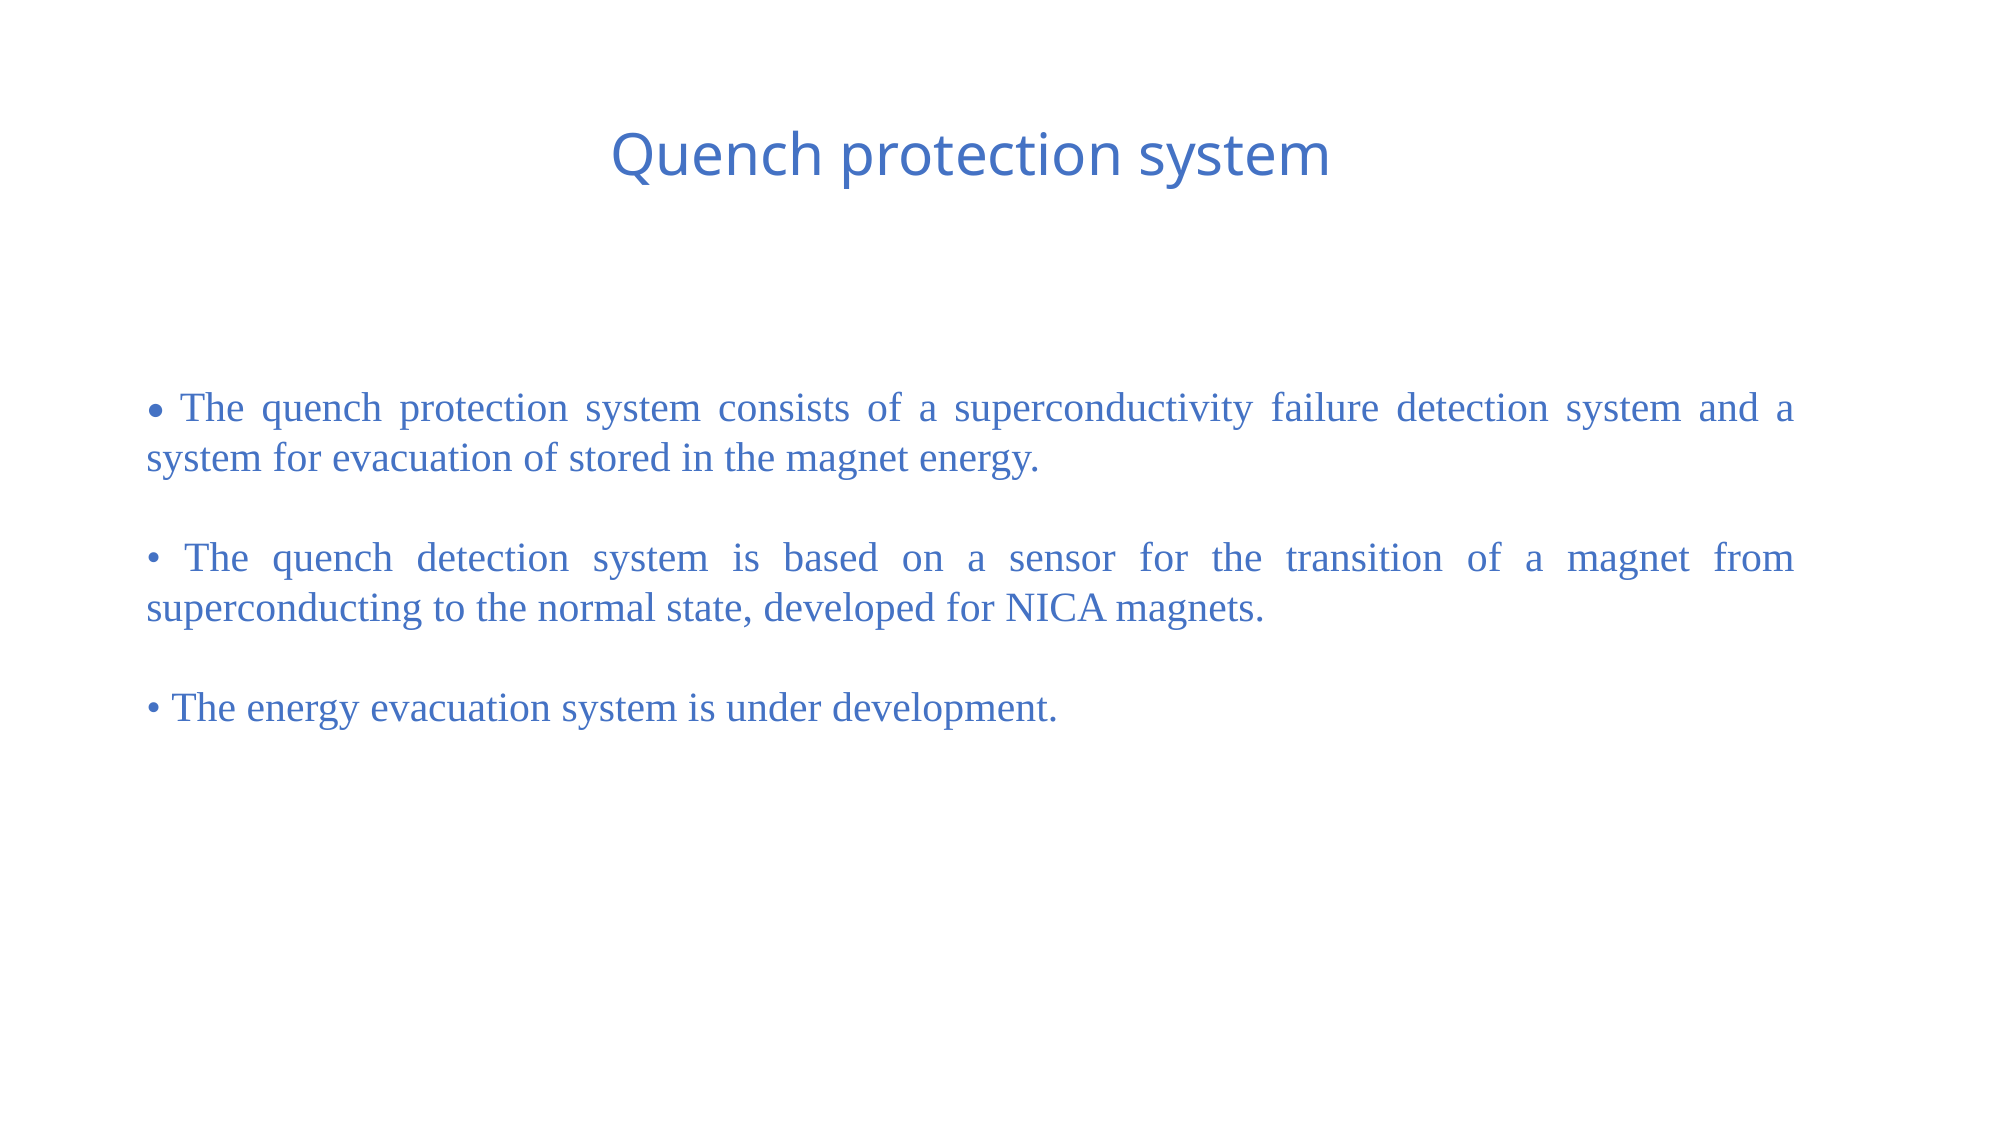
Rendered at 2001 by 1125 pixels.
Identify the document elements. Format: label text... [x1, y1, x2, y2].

text_box • The quench protection system consists of a superconductivity failure detection system and a system for evacuation of stored in the magnet energy. • The quench detection system is based on a sensor for the transition of a magnet from superconducting to the normal state, developed for NICA magnets. • The energy evacuation system is under development. [131, 371, 1811, 737]
title Quench protection system [286, 83, 1656, 231]
